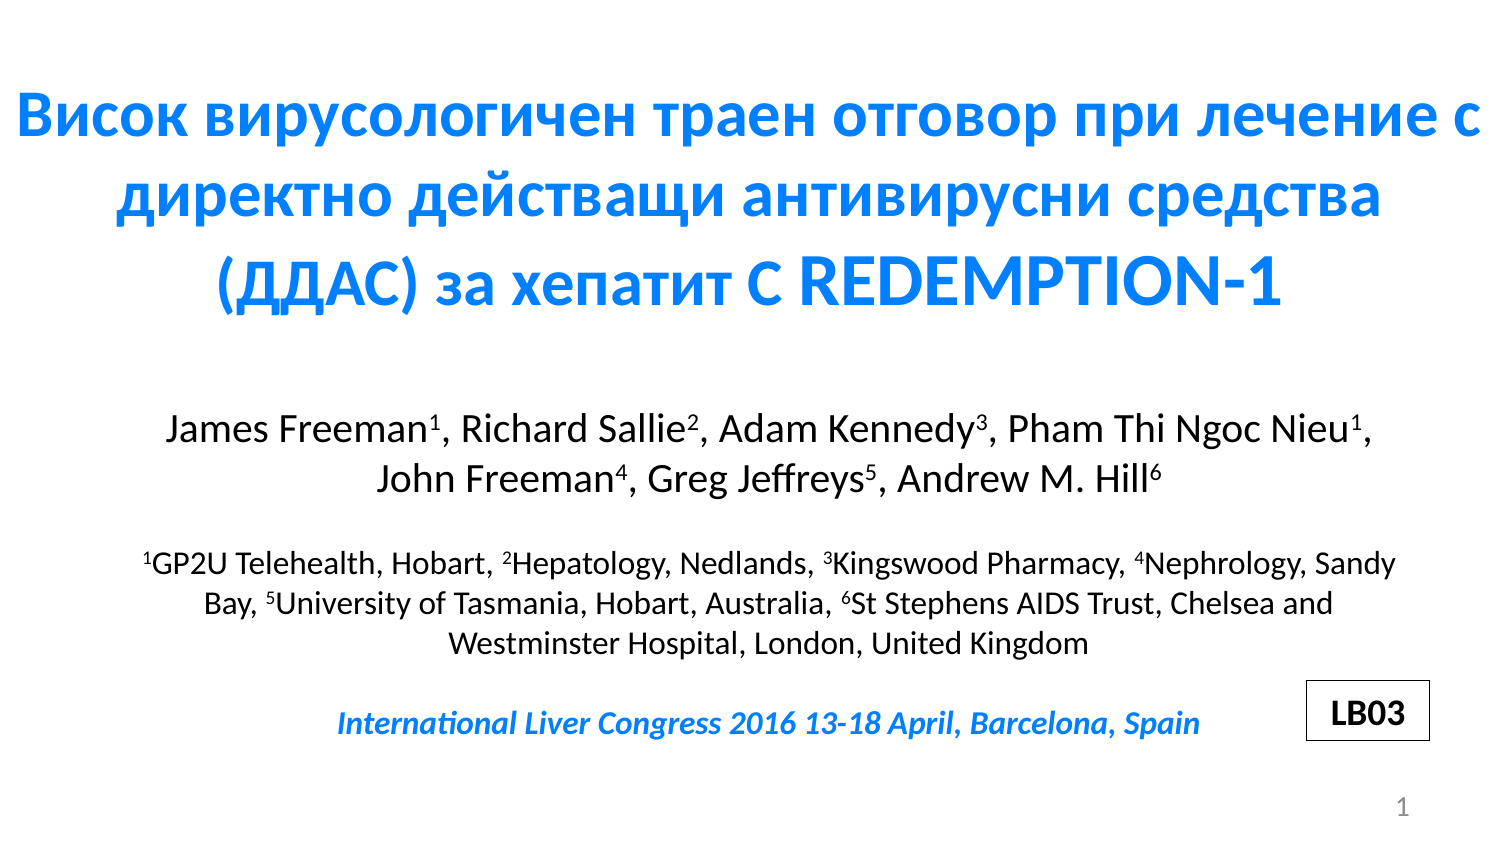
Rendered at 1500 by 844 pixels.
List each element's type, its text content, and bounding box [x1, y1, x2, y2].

text_box LB03 [1306, 680, 1430, 741]
slide_number 1 [1074, 782, 1425, 827]
text_box Висок вирусологичен траен отговор при лечение с директно действащи антивирусни средства (ДДАС) за хепатит С REDEMPTION-1 [0, 62, 1500, 453]
text_box James Freeman1, Richard Sallie2, Adam Kennedy3, Pham Thi Ngoc Nieu1, John Freeman4, Greg Jeffreys5, Andrew M. Hill6 1GP2U Telehealth, Hobart, 2Hepatology, Nedlands, 3Kingswood Pharmacy, 4Nephrology, Sandy Bay, 5University of Tasmania, Hobart, Australia, 6St Stephens AIDS Trust, Chelsea and Westminster Hospital, London, United Kingdom International Liver Congress 2016 13-18 April, Barcelona, Spain [109, 393, 1430, 788]
